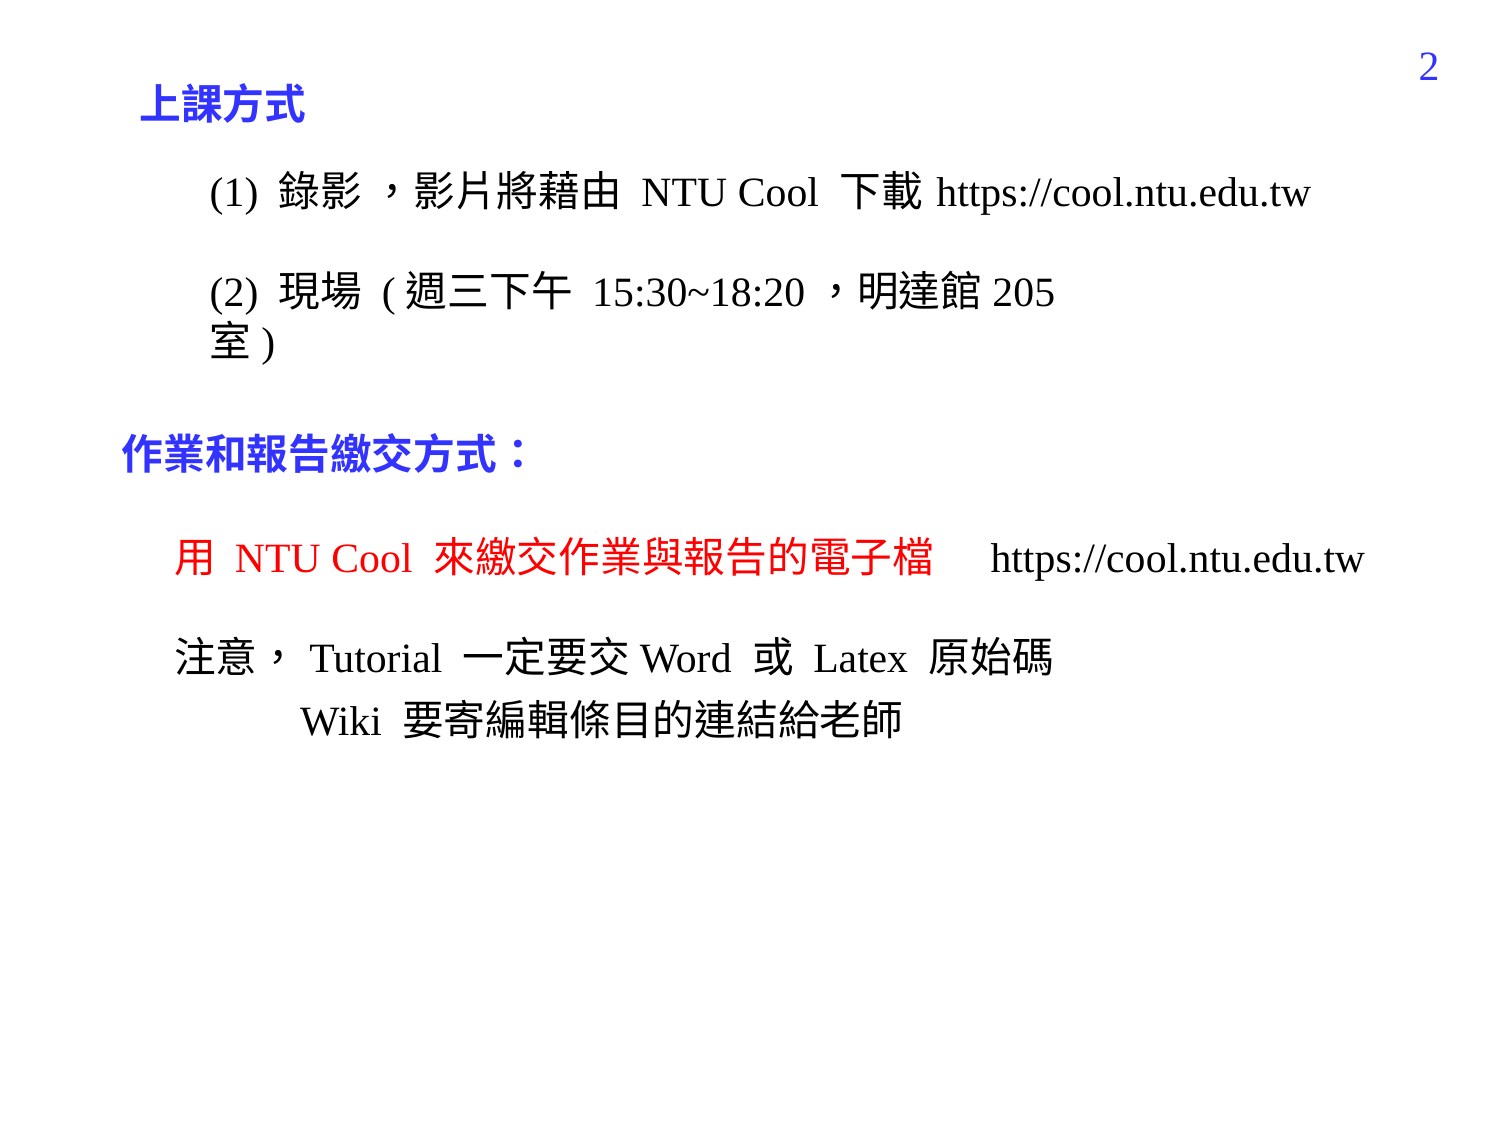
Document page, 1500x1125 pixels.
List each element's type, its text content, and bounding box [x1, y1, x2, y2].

text_box (1) 錄影 ，影片將藉由 NTU Cool 下載 (2) 現場 (週三下午 15:30~18:20，明達館205室) [194, 157, 1140, 373]
text_box 作業和報告繳交方式： [106, 420, 554, 486]
text_box 用 NTU Cool 來繳交作業與報告的電子檔 https://cool.ntu.edu.tw 注意，Tutorial 一定要交Word 或 Latex 原始碼 Wiki 要寄編輯條目的連結給老師 [159, 523, 1388, 752]
text_box 上課方式 [124, 70, 322, 135]
slide_number 2 [1104, 30, 1455, 110]
text_box https://cool.ntu.edu.tw [921, 157, 1327, 223]
